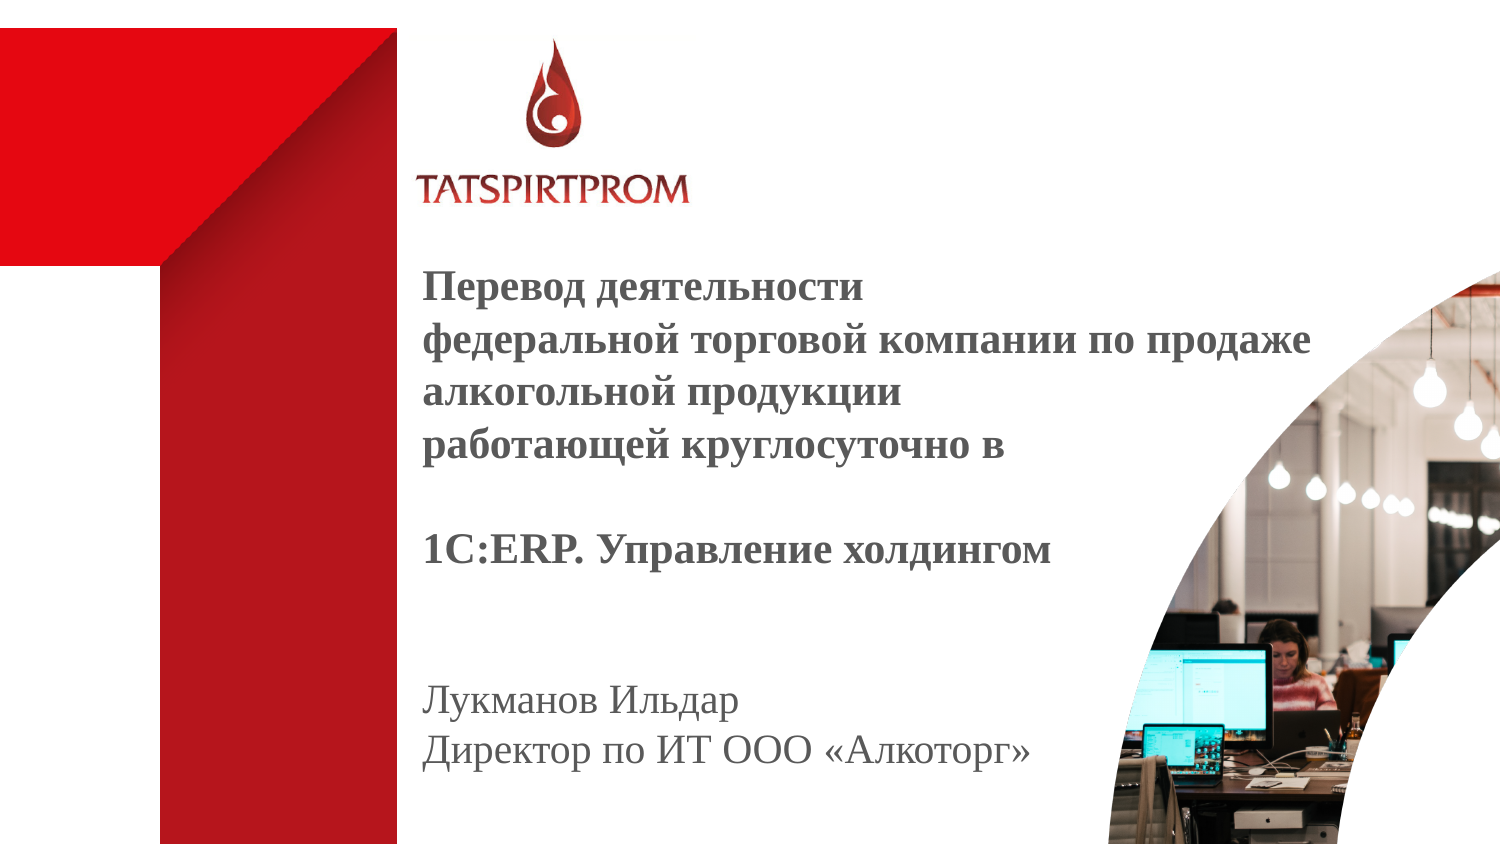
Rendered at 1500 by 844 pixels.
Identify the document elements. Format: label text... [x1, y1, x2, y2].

picture [1107, 270, 1500, 844]
text_box Перевод деятельности федеральной торговой компании по продаже алкогольной продукции работающей круглосуточно в 1С:ERP. Управление холдингом Лукманов Ильдар Директор по ИТ ООО «Алкоторг» [454, 256, 1437, 492]
picture [0, 0, 696, 844]
